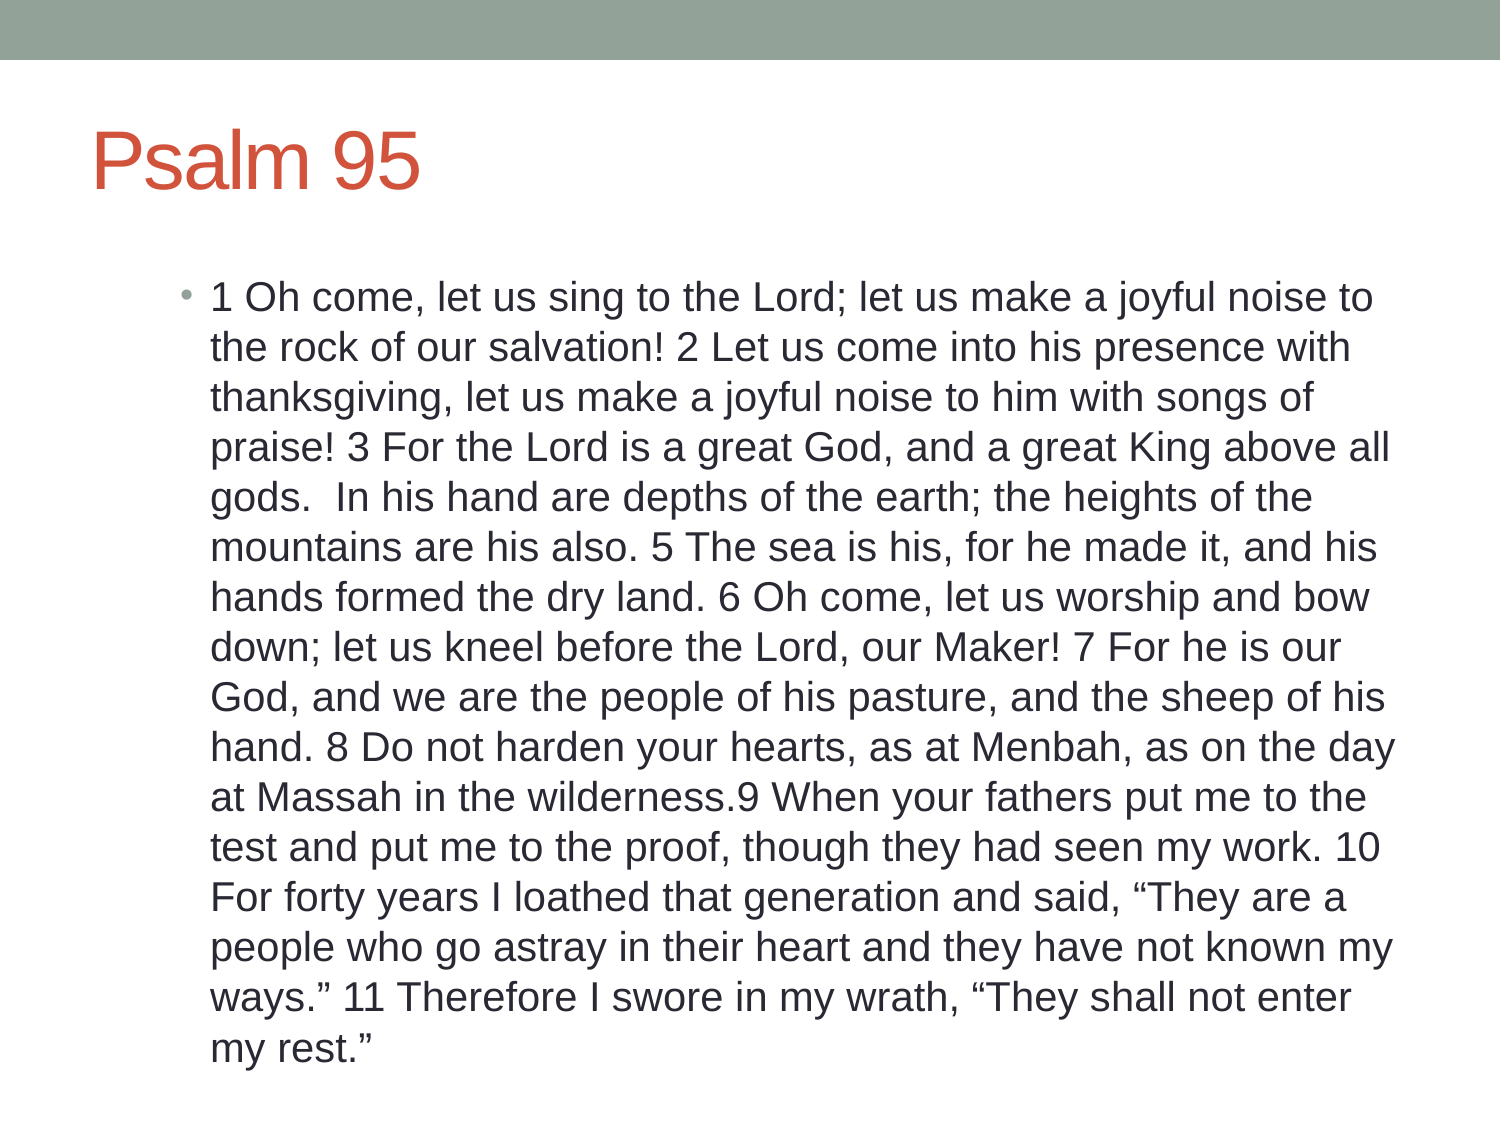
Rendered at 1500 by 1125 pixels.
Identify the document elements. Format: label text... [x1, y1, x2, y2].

title Psalm 95 [75, 87, 1425, 225]
list 1 Oh come, let us sing to the Lord; let us make a joyful noise to the rock of our salvation! 2 Let us come into his presence with thanksgiving, let us make a joyful noise to him with songs of praise! 3 For the Lord is a great God, and a great King above all gods. In his hand are depths of the earth; the heights of the mountains are his also. 5 The sea is his, for he made it, and his hands formed the dry land. 6 Oh come, let us worship and bow down; let us kneel before the Lord, our Maker! 7 For he is our God, and we are the people of his pasture, and the sheep of his hand. 8 Do not harden your hearts, as at Menbah, as on the day at Massah in the wilderness.9 When your fathers put me to the test and put me to the proof, though they had seen my work. 10 For forty years I loathed that generation and said, “They are a people who go astray in their heart and they have not known my ways.” 11 Therefore I swore in my wrath, “They shall not enter my rest.” [75, 262, 1425, 1063]
